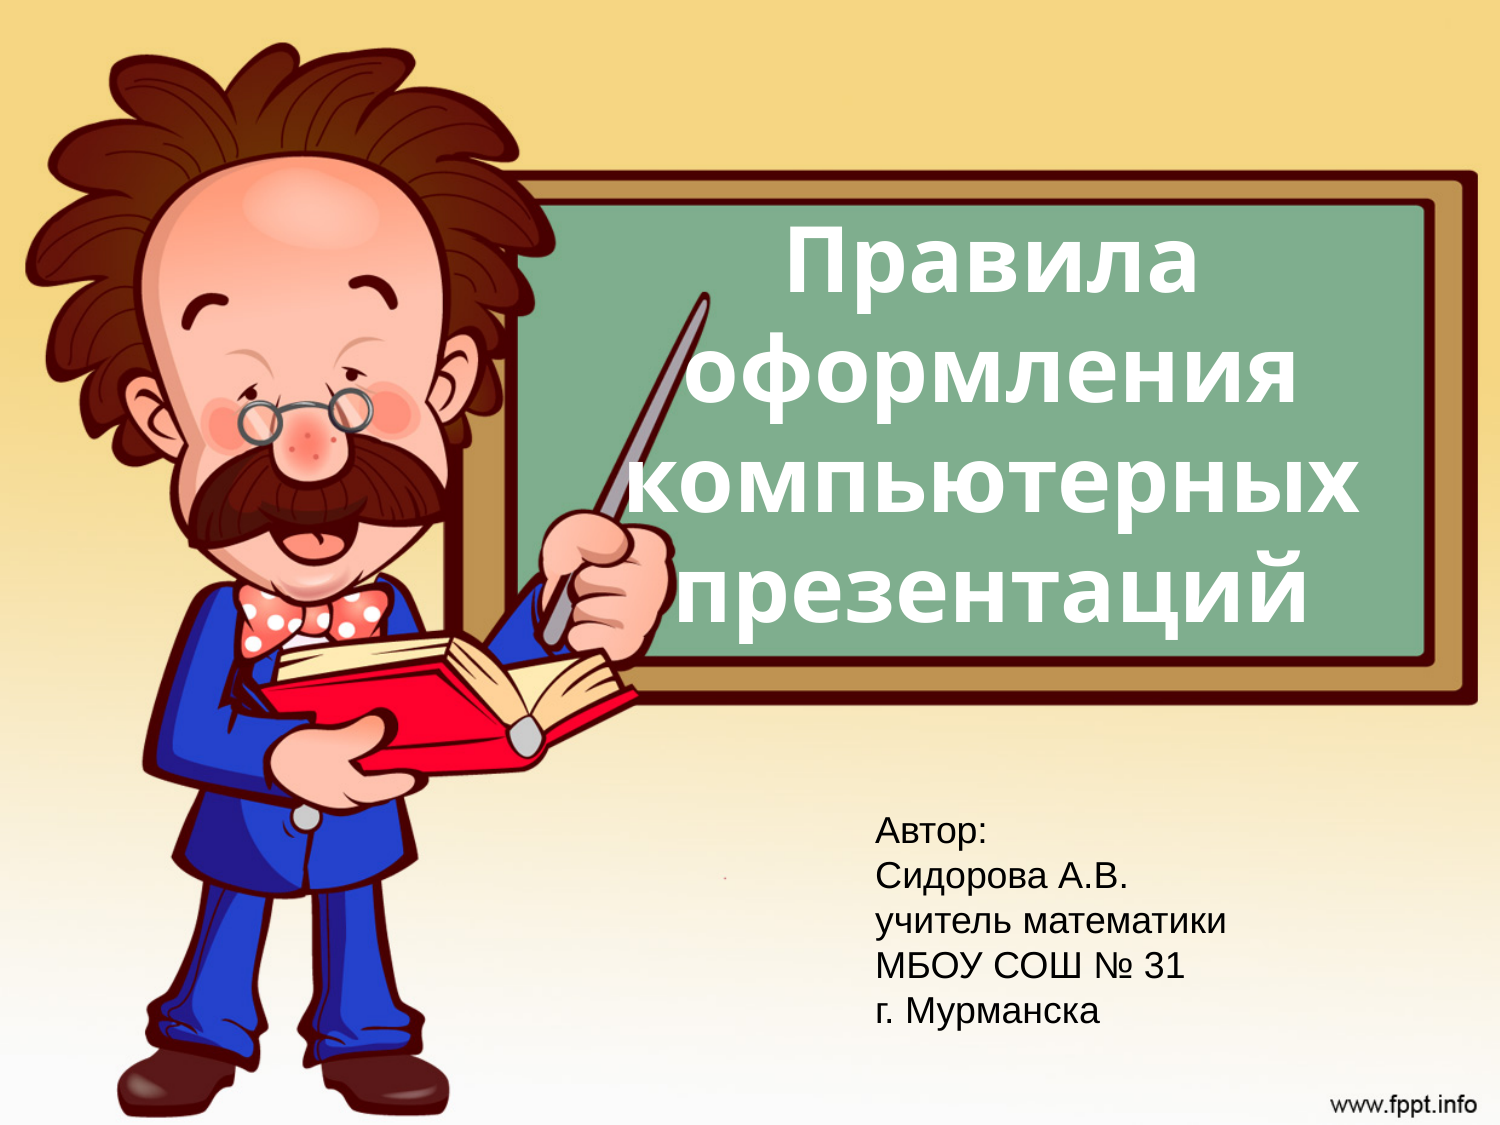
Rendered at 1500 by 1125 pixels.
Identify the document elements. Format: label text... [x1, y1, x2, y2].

title Правила оформления компьютерных презентаций [584, 314, 1400, 528]
text_box Автор: Сидорова А.В. учитель математики МБОУ СОШ № 31 г. Мурманска [860, 798, 1243, 1039]
picture [0, 0, 1500, 1125]
